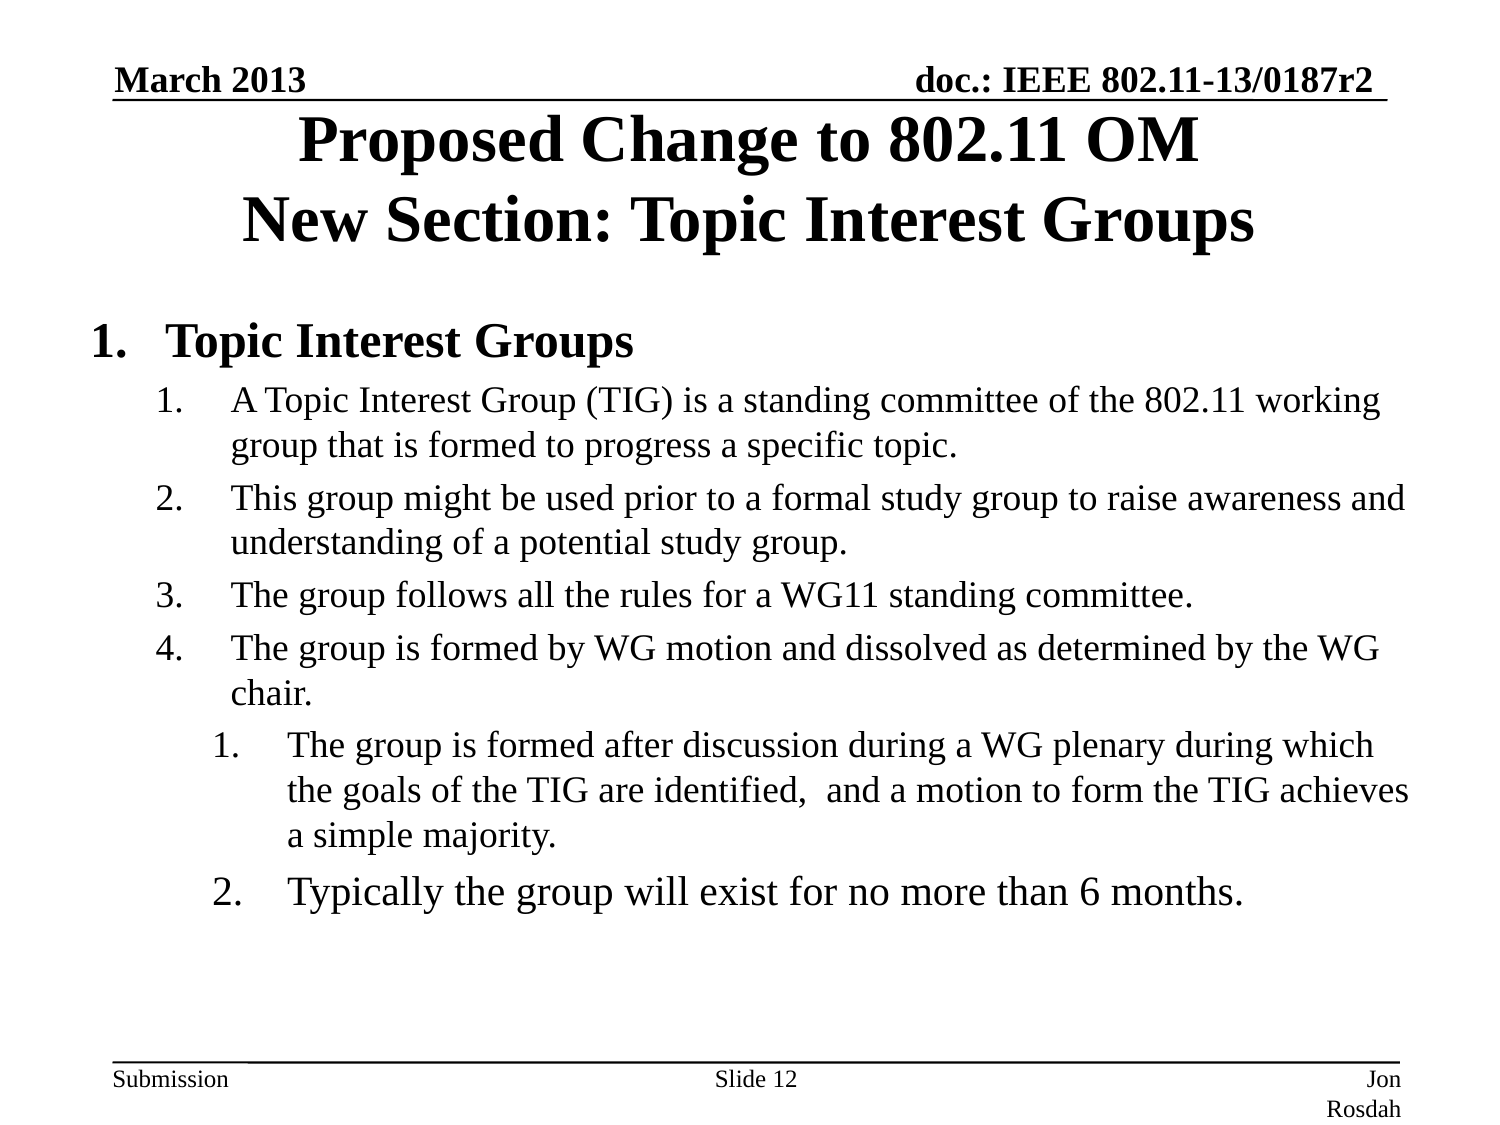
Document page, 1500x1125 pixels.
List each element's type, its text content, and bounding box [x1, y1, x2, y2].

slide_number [114, 54, 363, 101]
footer Jon Rosdahl (CSR) [1324, 1061, 1402, 1093]
list Topic Interest Groups A Topic Interest Group (TIG) is a standing committee of the 802.11 working group that is formed to progress a specific topic. This group might be used prior to a formal study group to raise awareness and understanding of a potential study group. The group follows all the rules for a WG11 standing committee. The group is formed by WG motion and dissolved as determined by the WG chair. The group is formed after discussion during a WG plenary during which the goals of the TIG are identified, and a motion to form the TIG achieves a simple majority. Typically the group will exist for no more than 6 months. [74, 299, 1438, 1001]
title Proposed Change to 802.11 OM New Section: Topic Interest Groups [112, 112, 1388, 238]
slide_number Slide 12 [712, 1061, 800, 1093]
